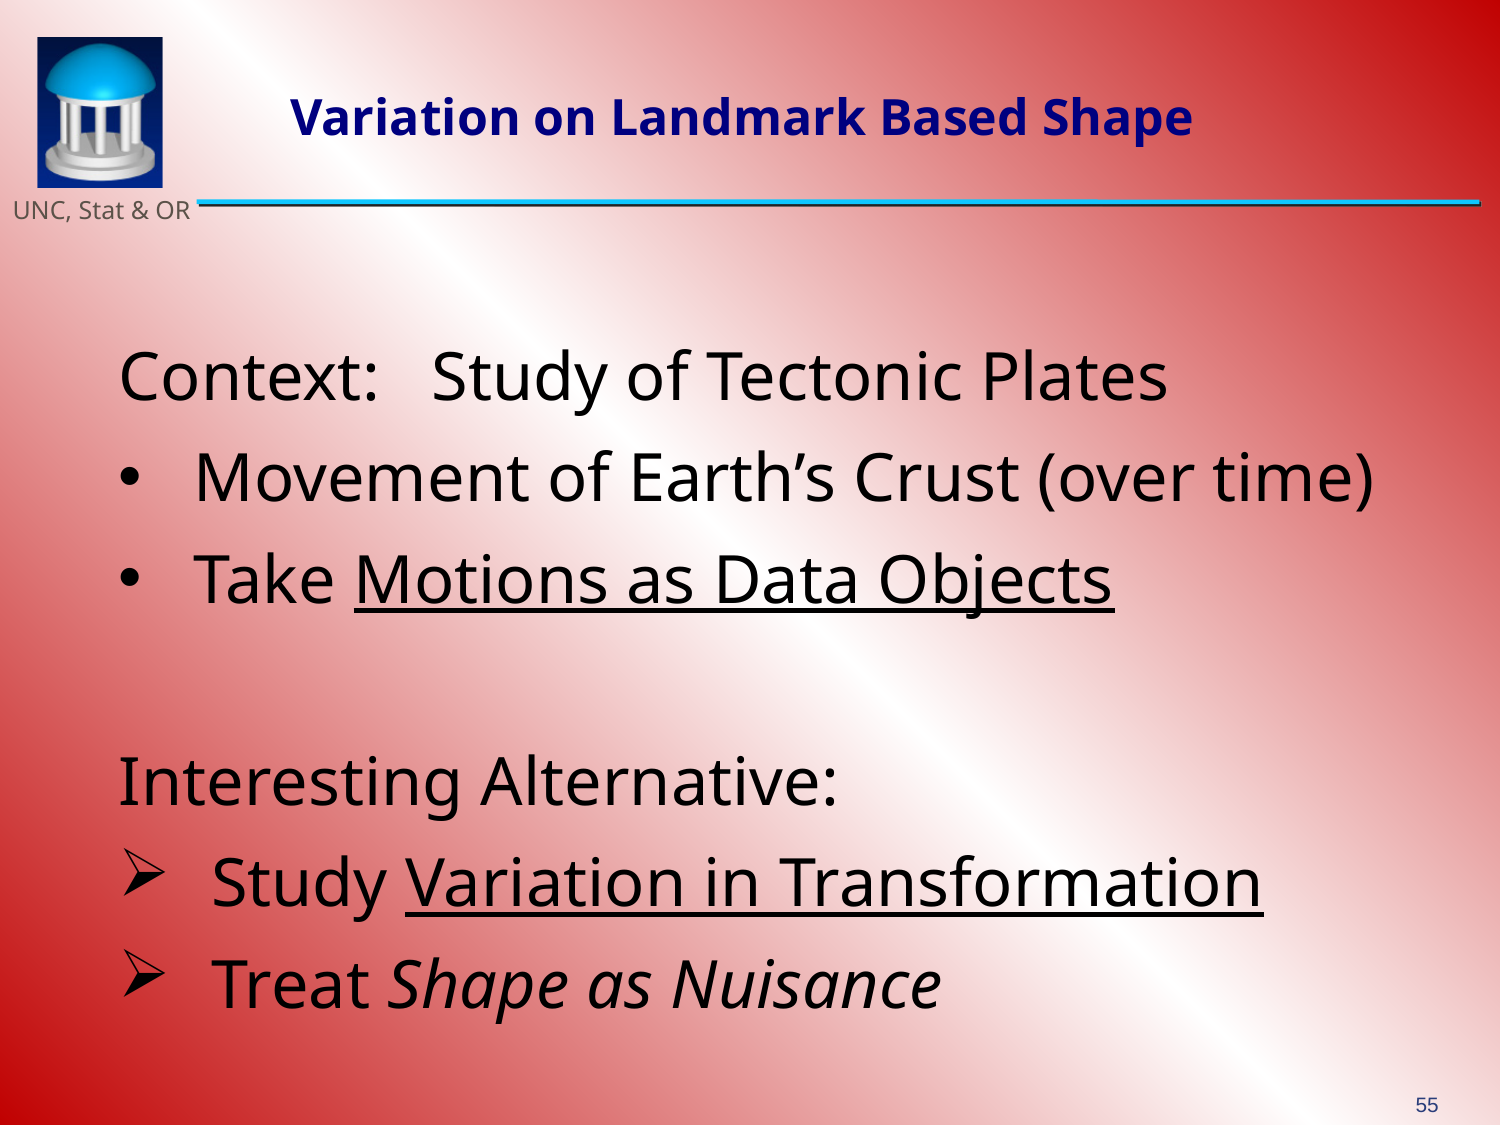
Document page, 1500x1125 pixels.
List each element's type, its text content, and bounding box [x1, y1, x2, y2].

list Context: Study of Tectonic Plates Movement of Earth’s Crust (over time) Take Motions as Data Objects Interesting Alternative: Study Variation in Transformation Treat Shape as Nuisance [103, 224, 1432, 1076]
title Variation on Landmark Based Shape [274, 74, 1448, 156]
